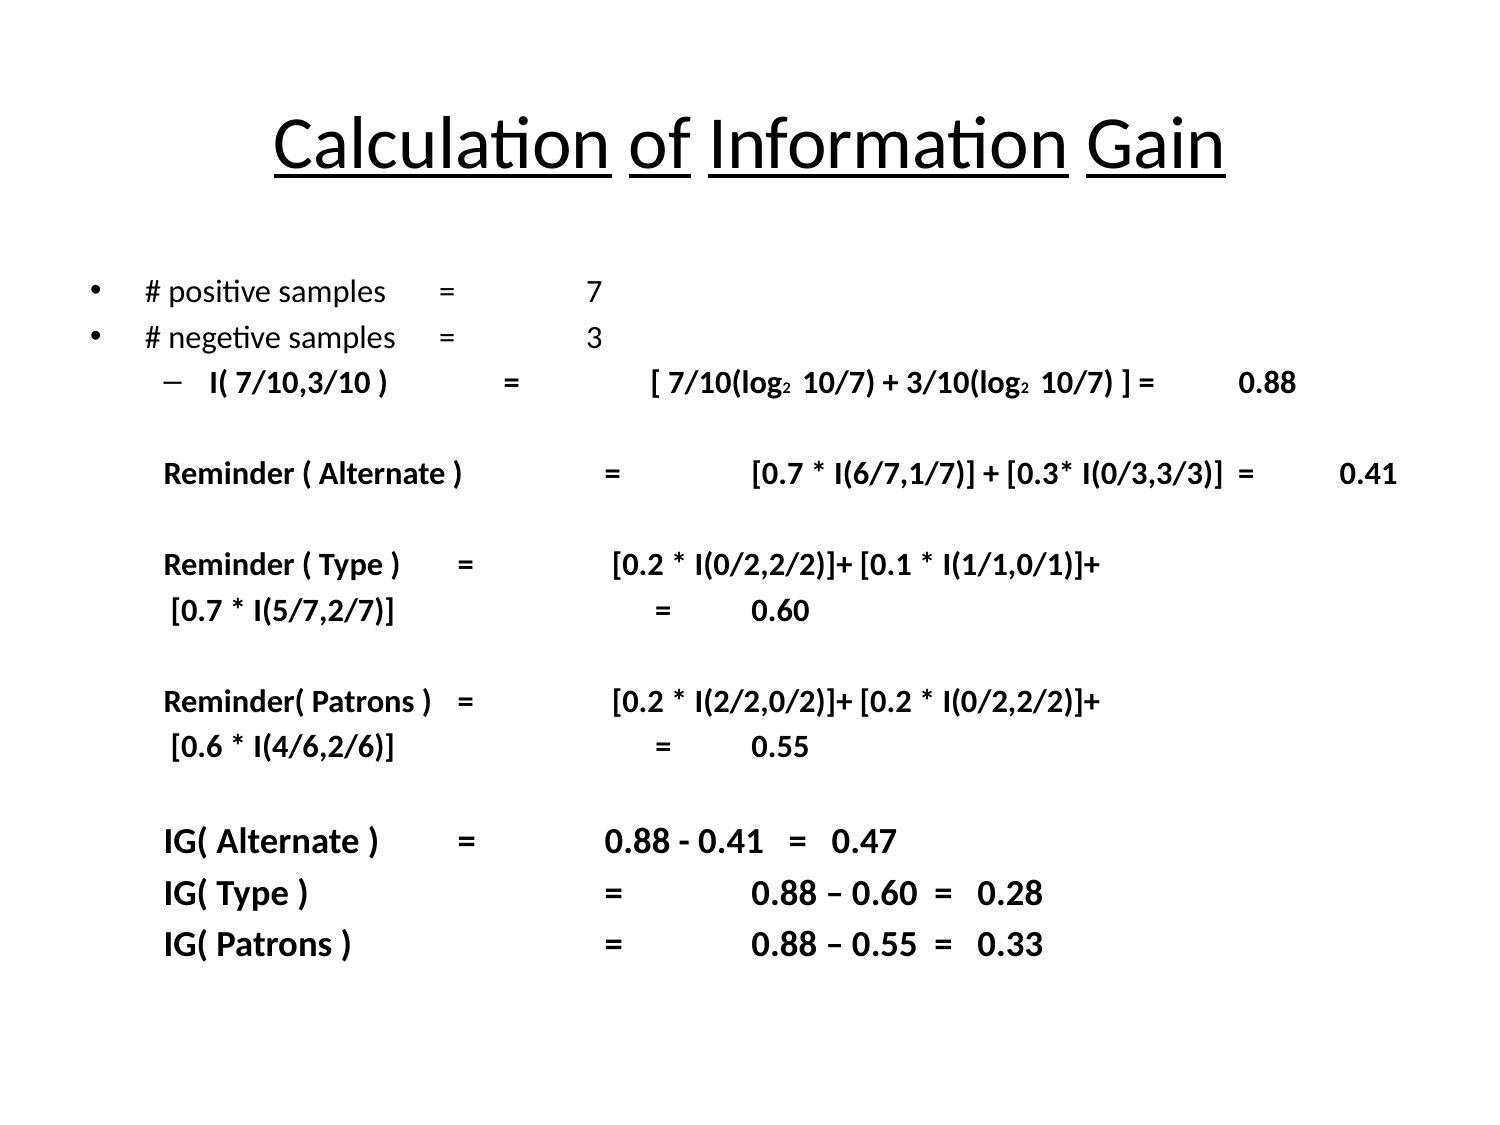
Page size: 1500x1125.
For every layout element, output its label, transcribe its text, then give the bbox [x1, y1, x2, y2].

list # positive samples = 7 # negetive samples = 3 I( 7/10,3/10 ) = [ 7/10(log2 10/7) + 3/10(log2 10/7) ] = 0.88 Reminder ( Alternate ) = [0.7 * I(6/7,1/7)] + [0.3* I(0/3,3/3)] = 0.41 Reminder ( Type ) = [0.2 * I(0/2,2/2)]+ [0.1 * I(1/1,0/1)]+ [0.7 * I(5/7,2/7)] = 0.60 Reminder( Patrons ) = [0.2 * I(2/2,0/2)]+ [0.2 * I(0/2,2/2)]+ [0.6 * I(4/6,2/6)] = 0.55 IG( Alternate ) = 0.88 - 0.41 = 0.47 IG( Type ) = 0.88 – 0.60 = 0.28 IG( Patrons ) = 0.88 – 0.55 = 0.33 [75, 262, 1425, 1075]
title Calculation of Information Gain [75, 45, 1425, 233]
